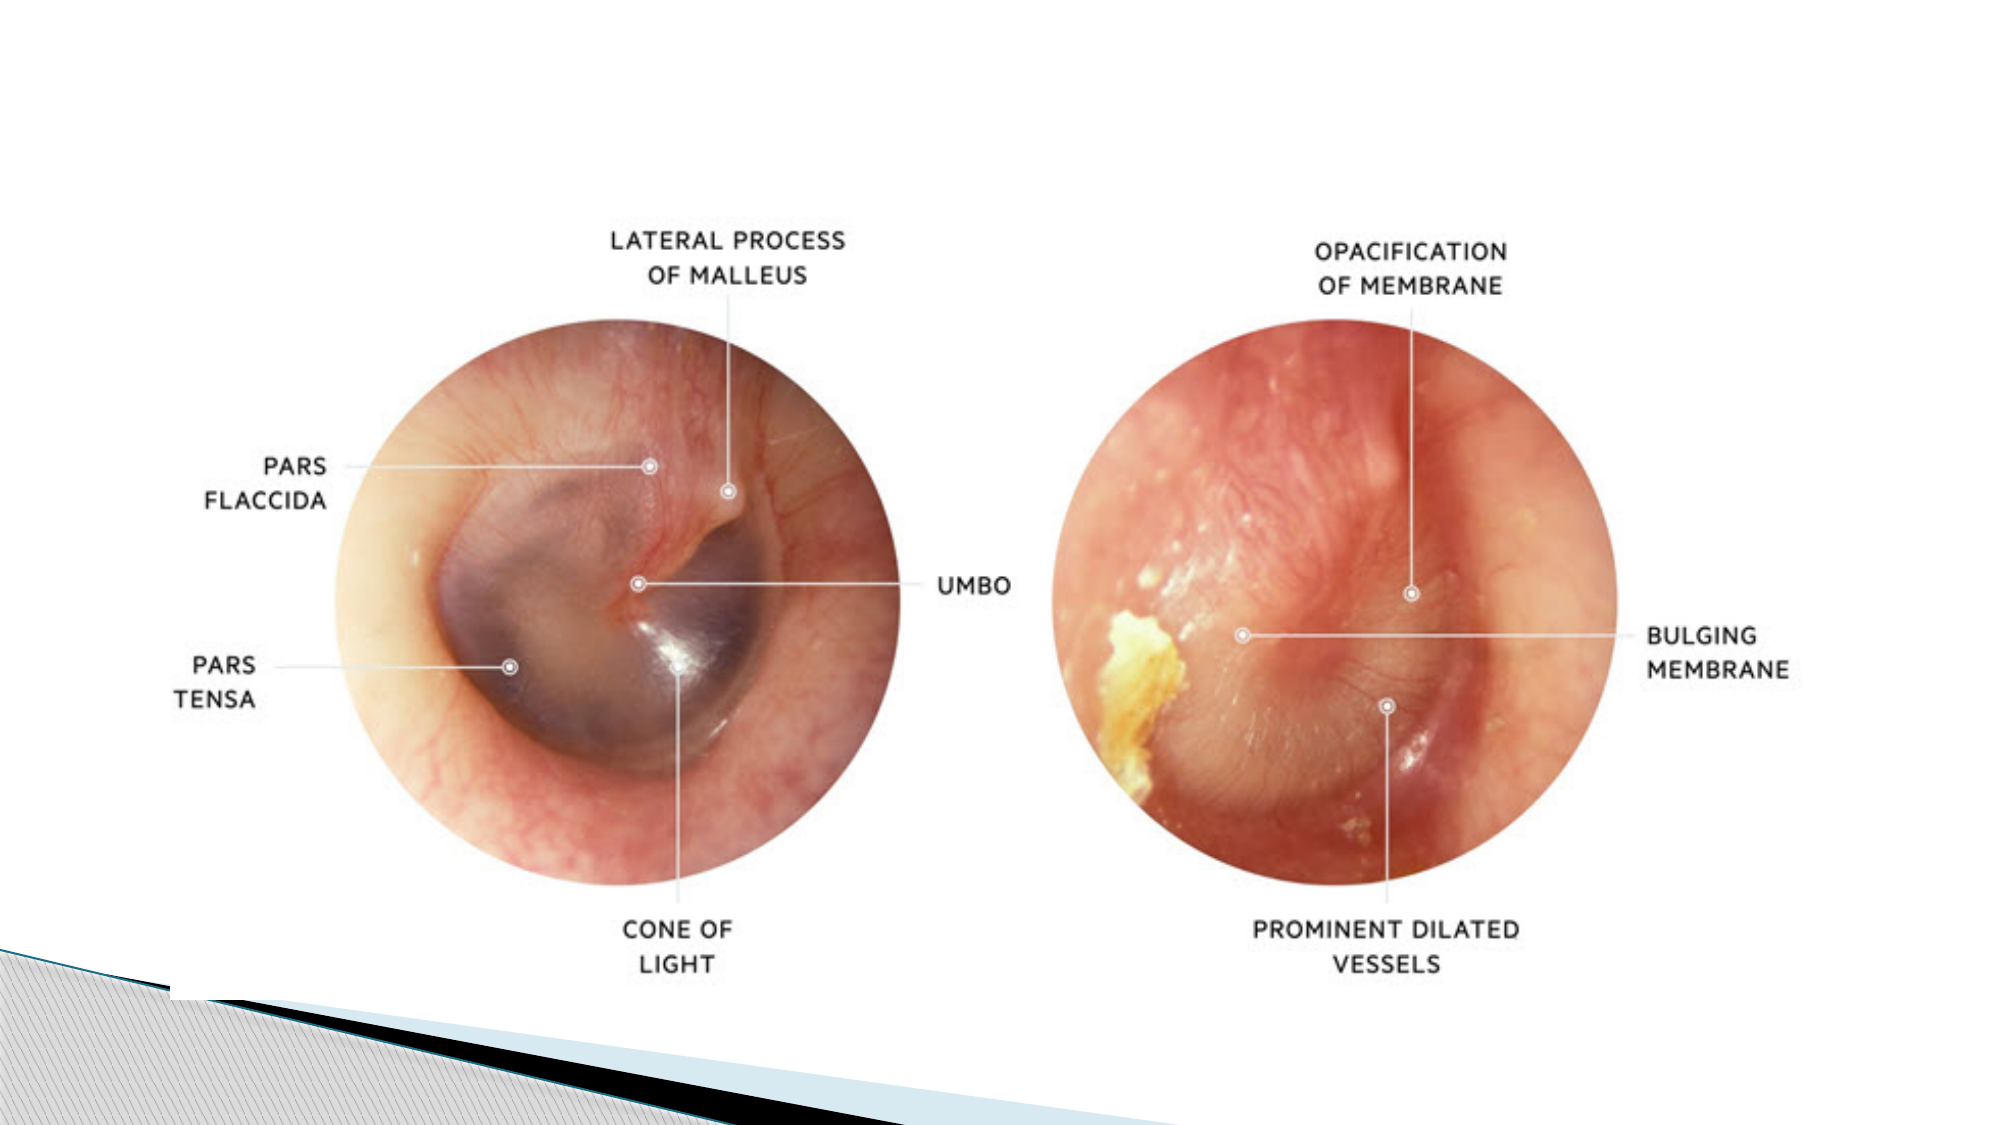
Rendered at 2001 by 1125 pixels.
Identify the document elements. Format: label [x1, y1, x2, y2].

list [169, 201, 1803, 1000]
